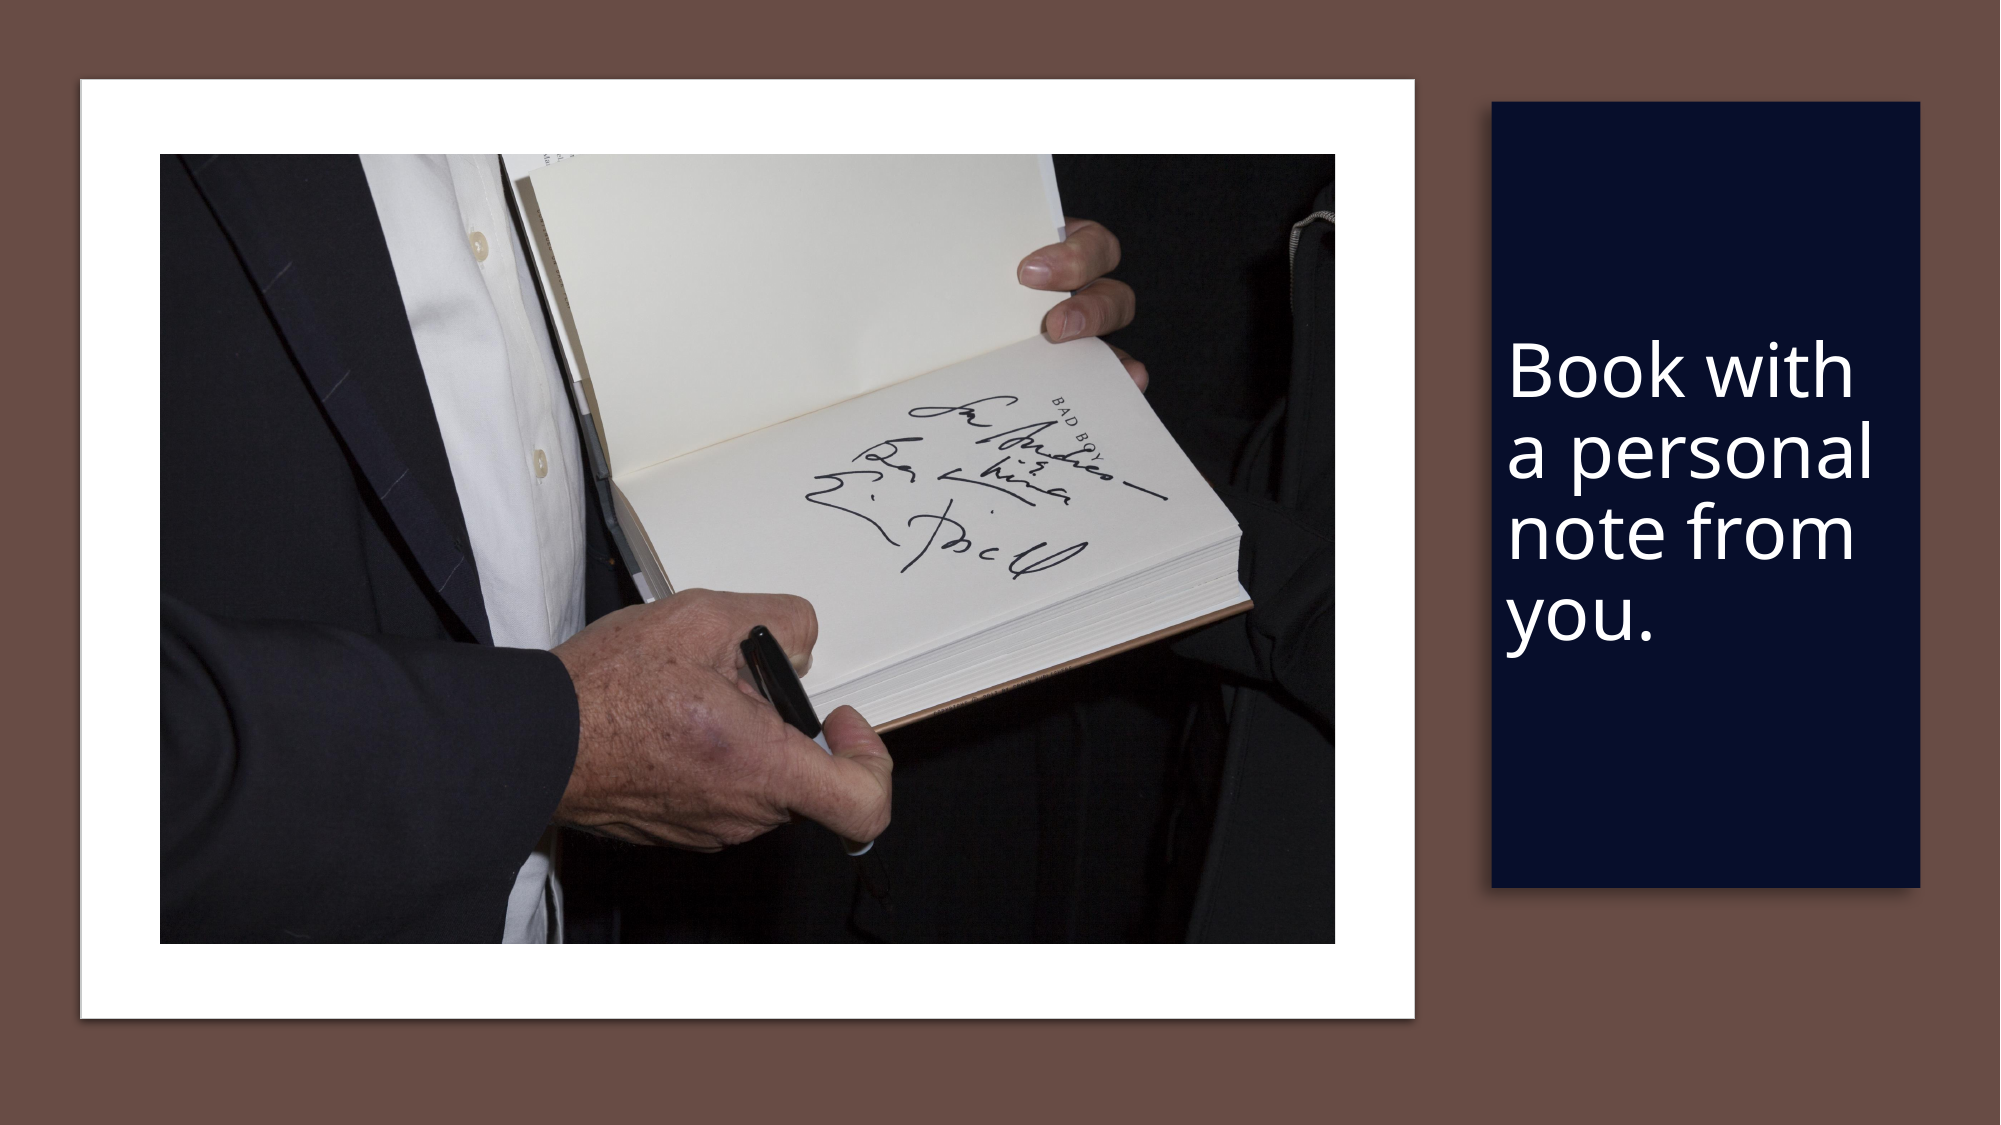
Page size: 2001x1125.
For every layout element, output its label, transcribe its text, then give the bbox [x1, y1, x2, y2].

text_box [80, 78, 1415, 1019]
picture [160, 154, 1336, 944]
title Book with a personal note from you. [1491, 101, 1921, 888]
text_box [0, 0, 2000, 1125]
